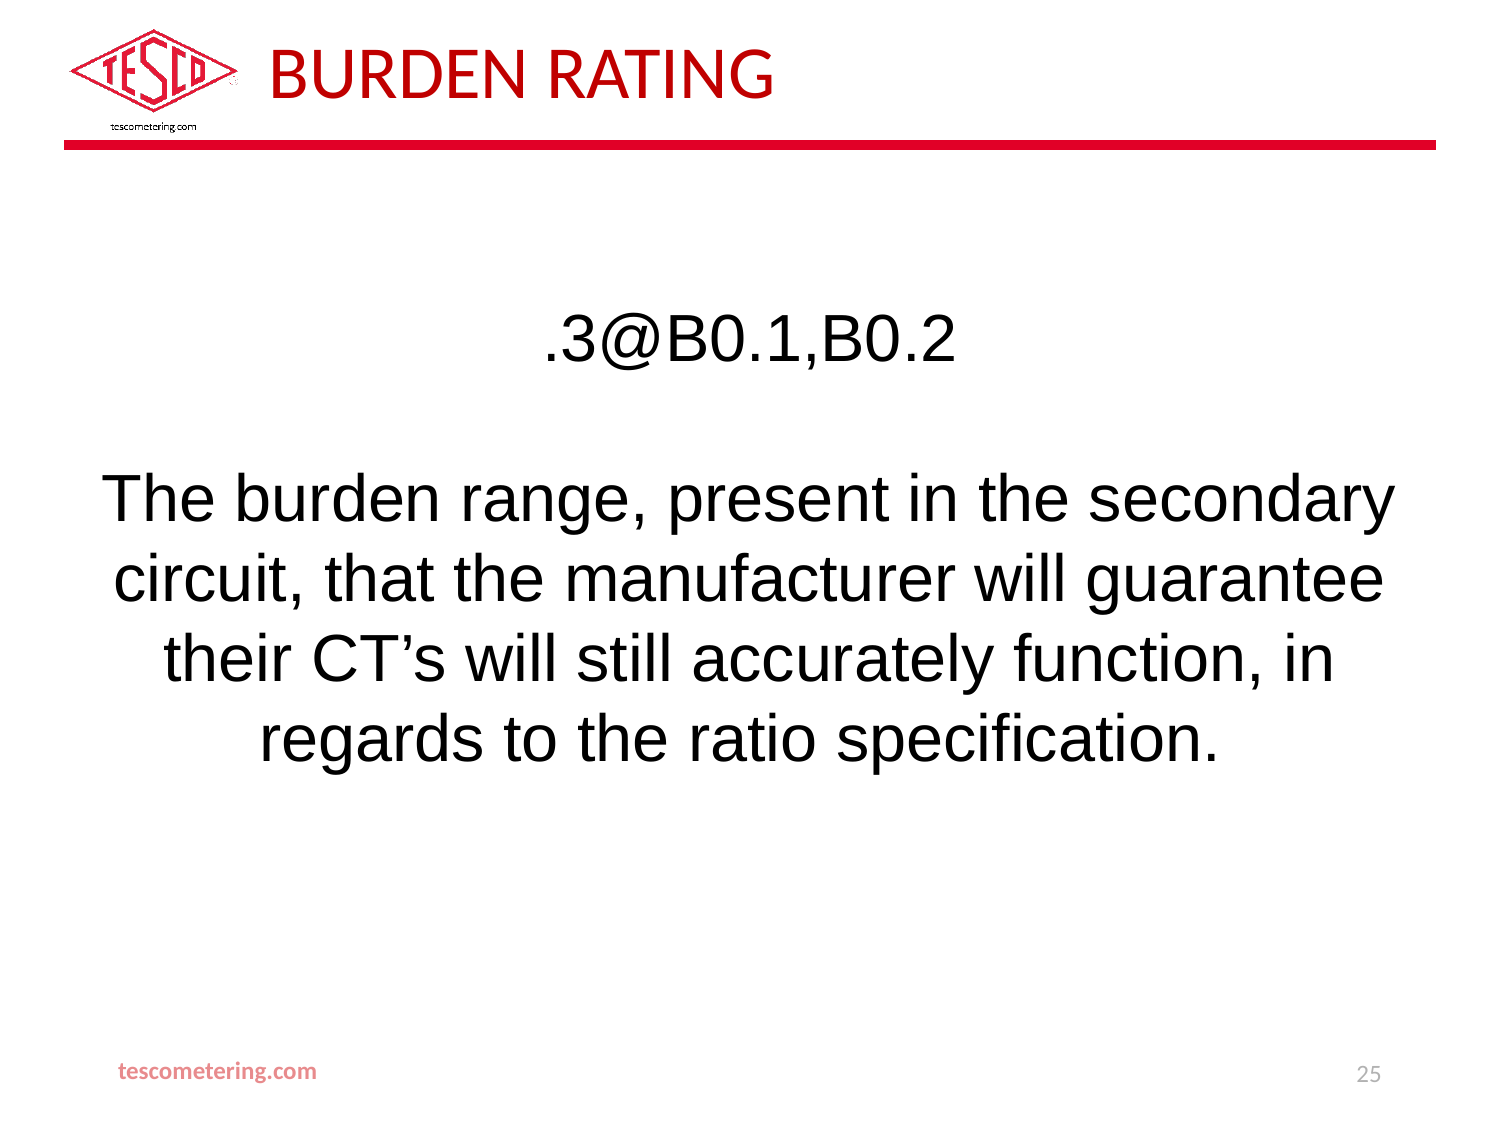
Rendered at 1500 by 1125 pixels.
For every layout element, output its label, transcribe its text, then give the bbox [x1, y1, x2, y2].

slide_number 25 [1059, 1042, 1397, 1103]
picture [69, 29, 238, 133]
footer tescometering.com [103, 1039, 610, 1100]
title Burden Rating [253, 19, 1437, 131]
text_box .3@B0.1,B0.2 The burden range, present in the secondary circuit, that the manufacturer will guarantee their CT’s will still accurately function, in regards to the ratio specification. [68, 287, 1432, 782]
